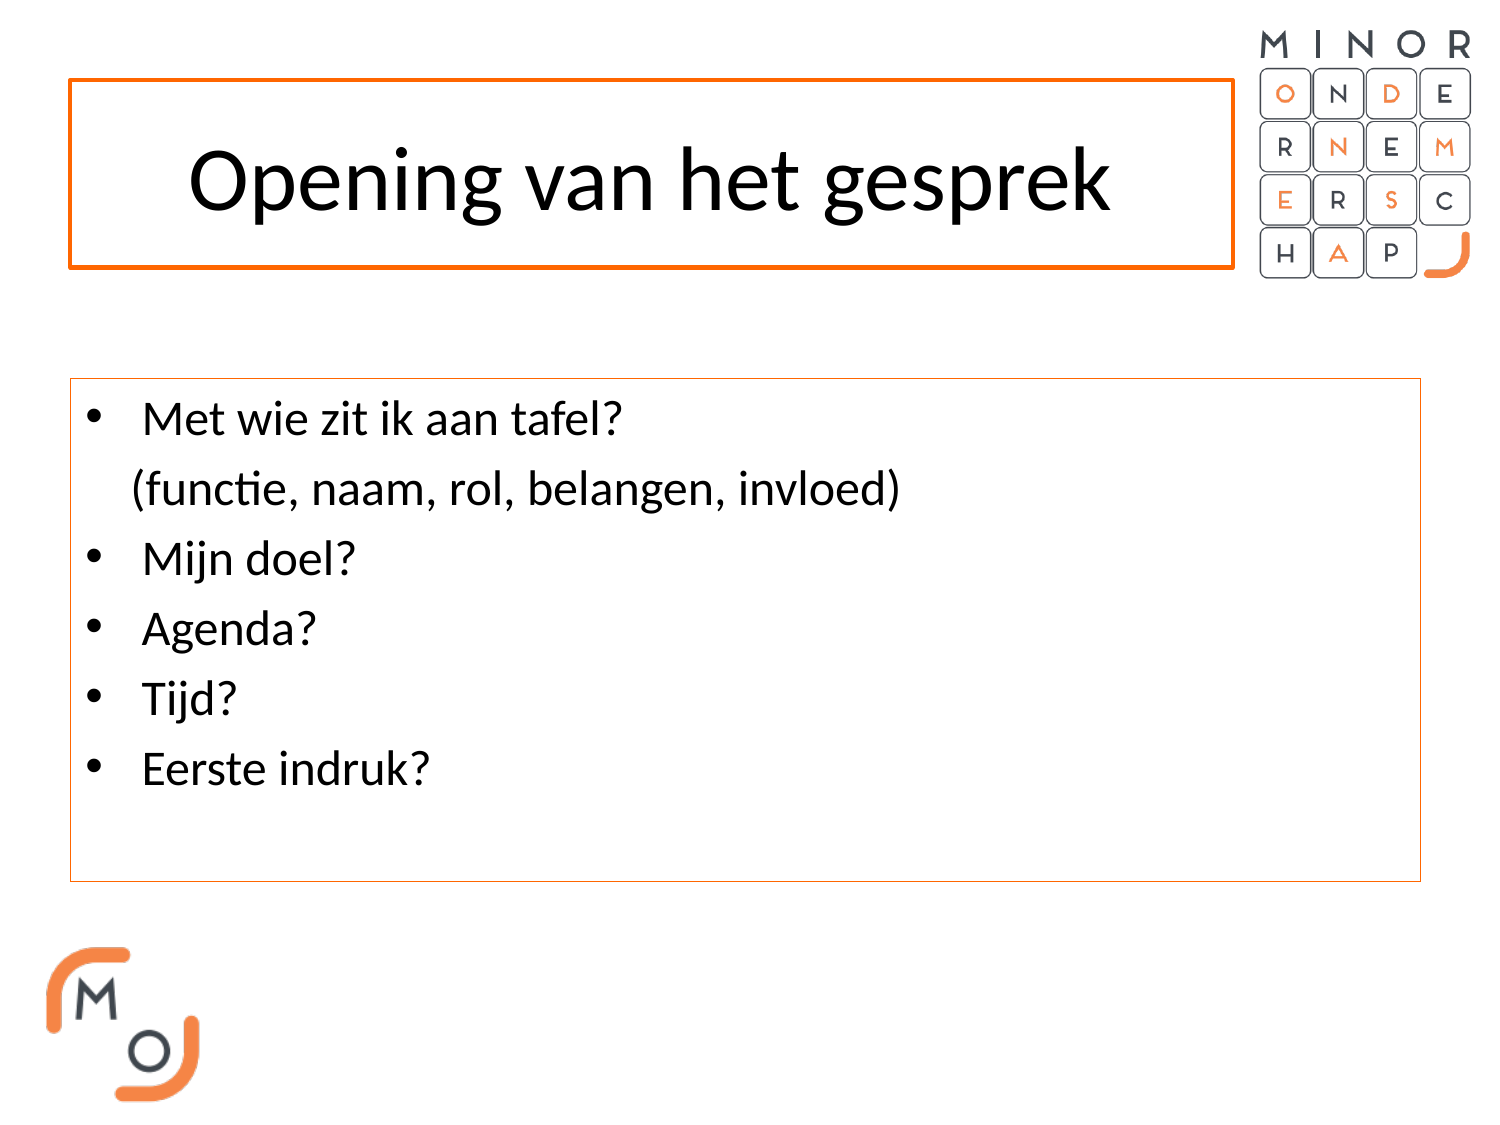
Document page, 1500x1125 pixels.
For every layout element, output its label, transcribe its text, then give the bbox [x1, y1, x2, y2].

picture [1244, 15, 1486, 295]
list Met wie zit ik aan tafel? (functie, naam, rol, belangen, invloed) Mijn doel? Agenda? Tijd? Eerste indruk? [70, 378, 1421, 882]
title Opening van het gesprek [68, 78, 1235, 270]
picture [29, 927, 226, 1125]
